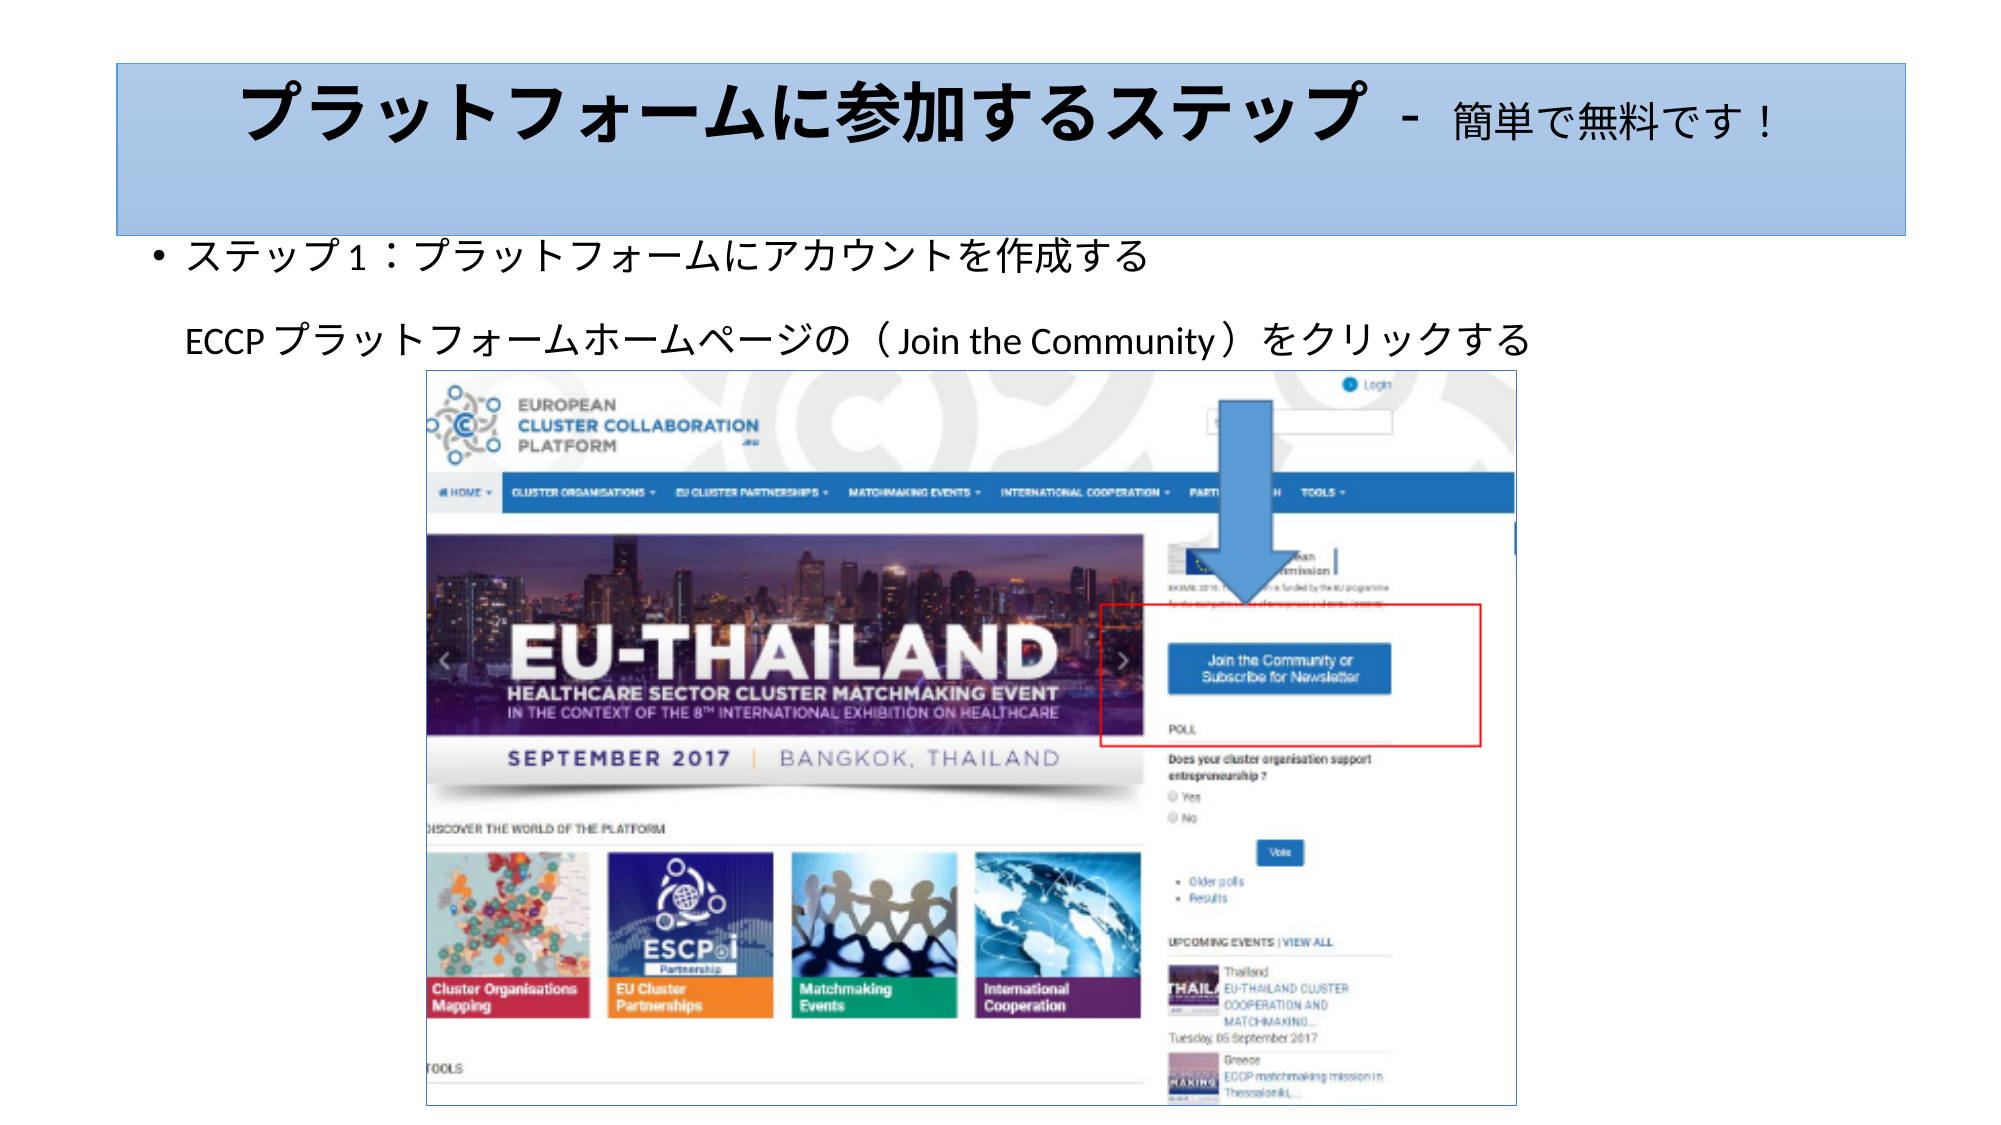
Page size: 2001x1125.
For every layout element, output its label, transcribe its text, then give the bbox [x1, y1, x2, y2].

picture [427, 370, 1517, 1105]
text_box プラットフォームに参加するステップ - 簡単で無料です！ [116, 63, 1906, 236]
list ステップ1：プラットフォームにアカウントを作成する ECCPプラットフォームホームページの（Join the Community）をクリックする [137, 228, 1927, 371]
